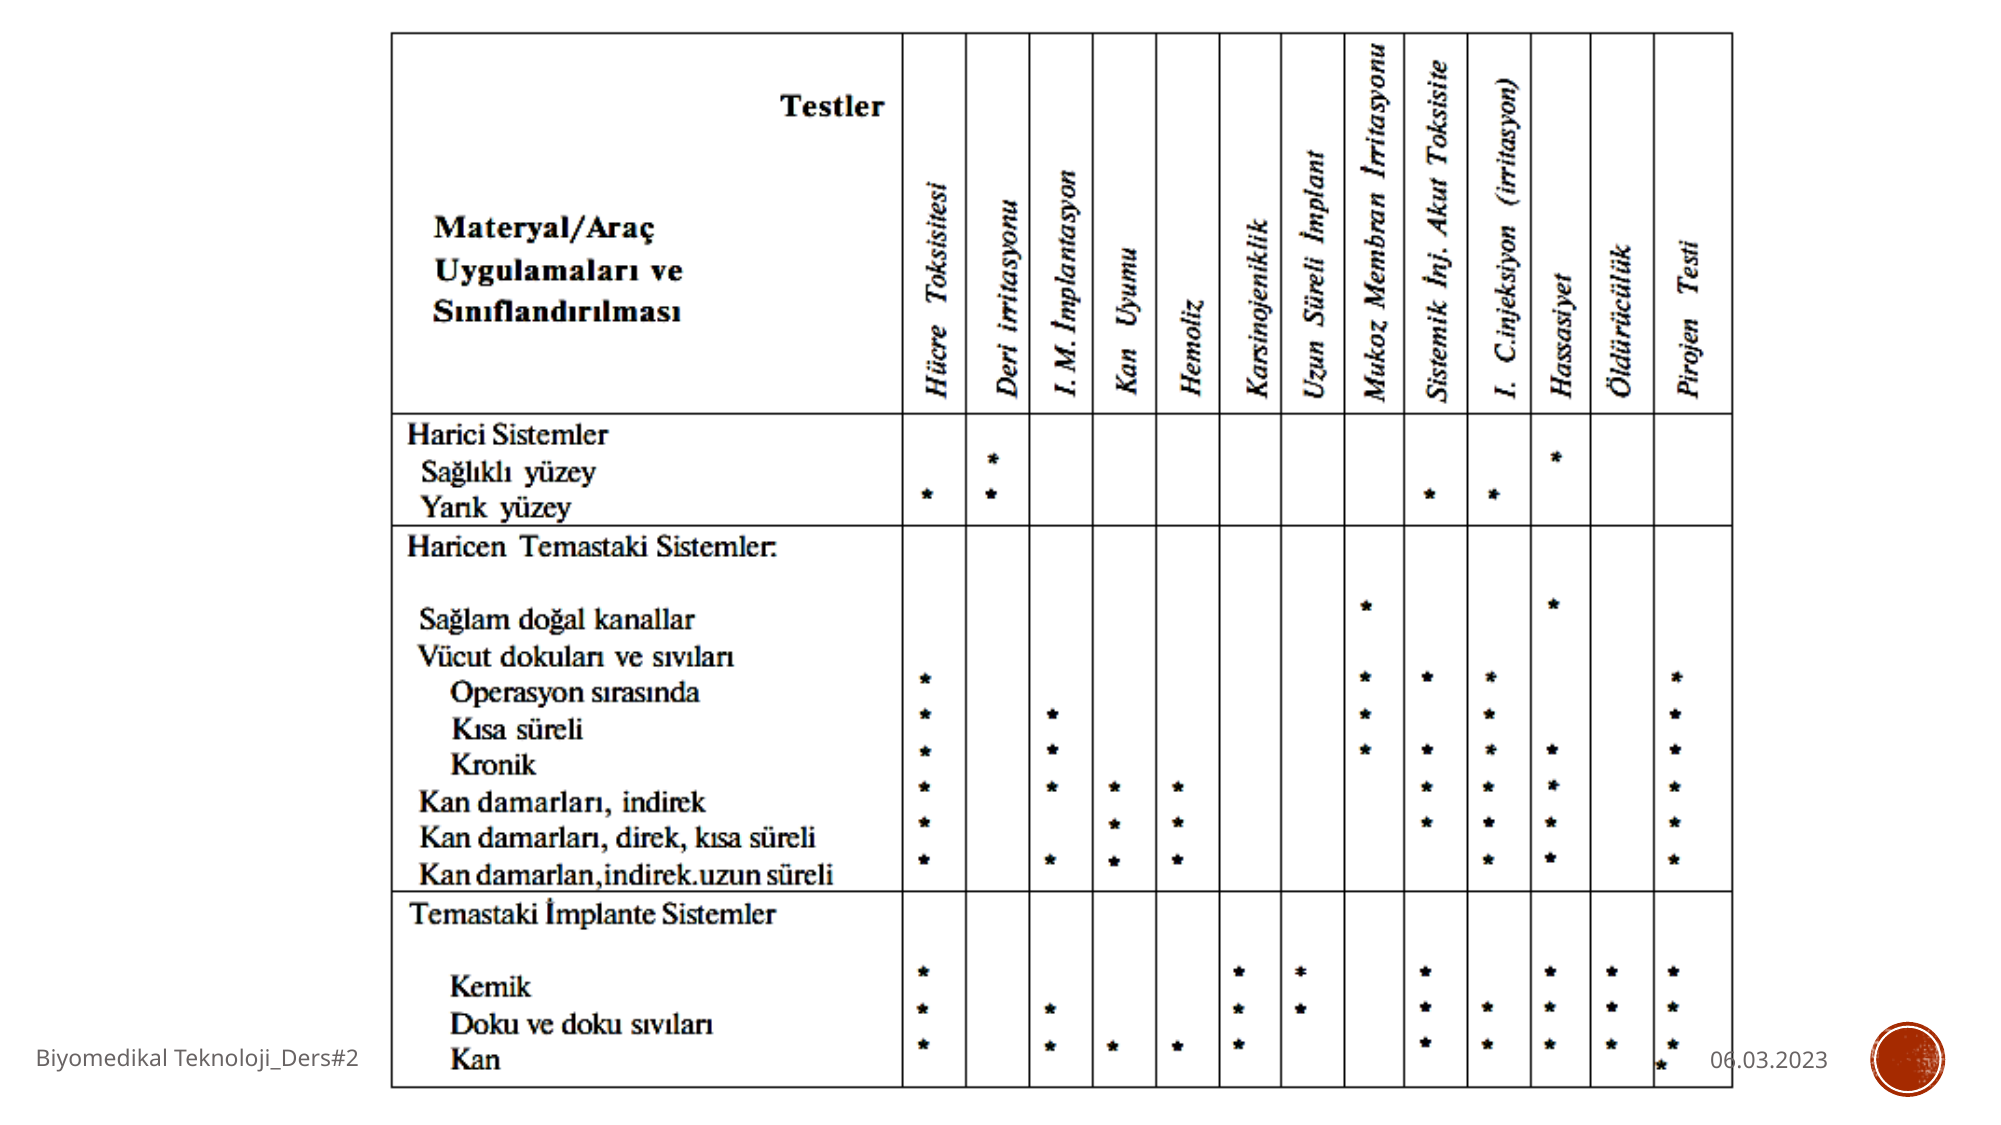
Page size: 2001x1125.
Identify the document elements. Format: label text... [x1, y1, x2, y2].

footer Biyomedikal Teknoloji_Ders#2 [20, 1027, 361, 1088]
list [363, 22, 1755, 1104]
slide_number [1757, 1028, 1844, 1089]
